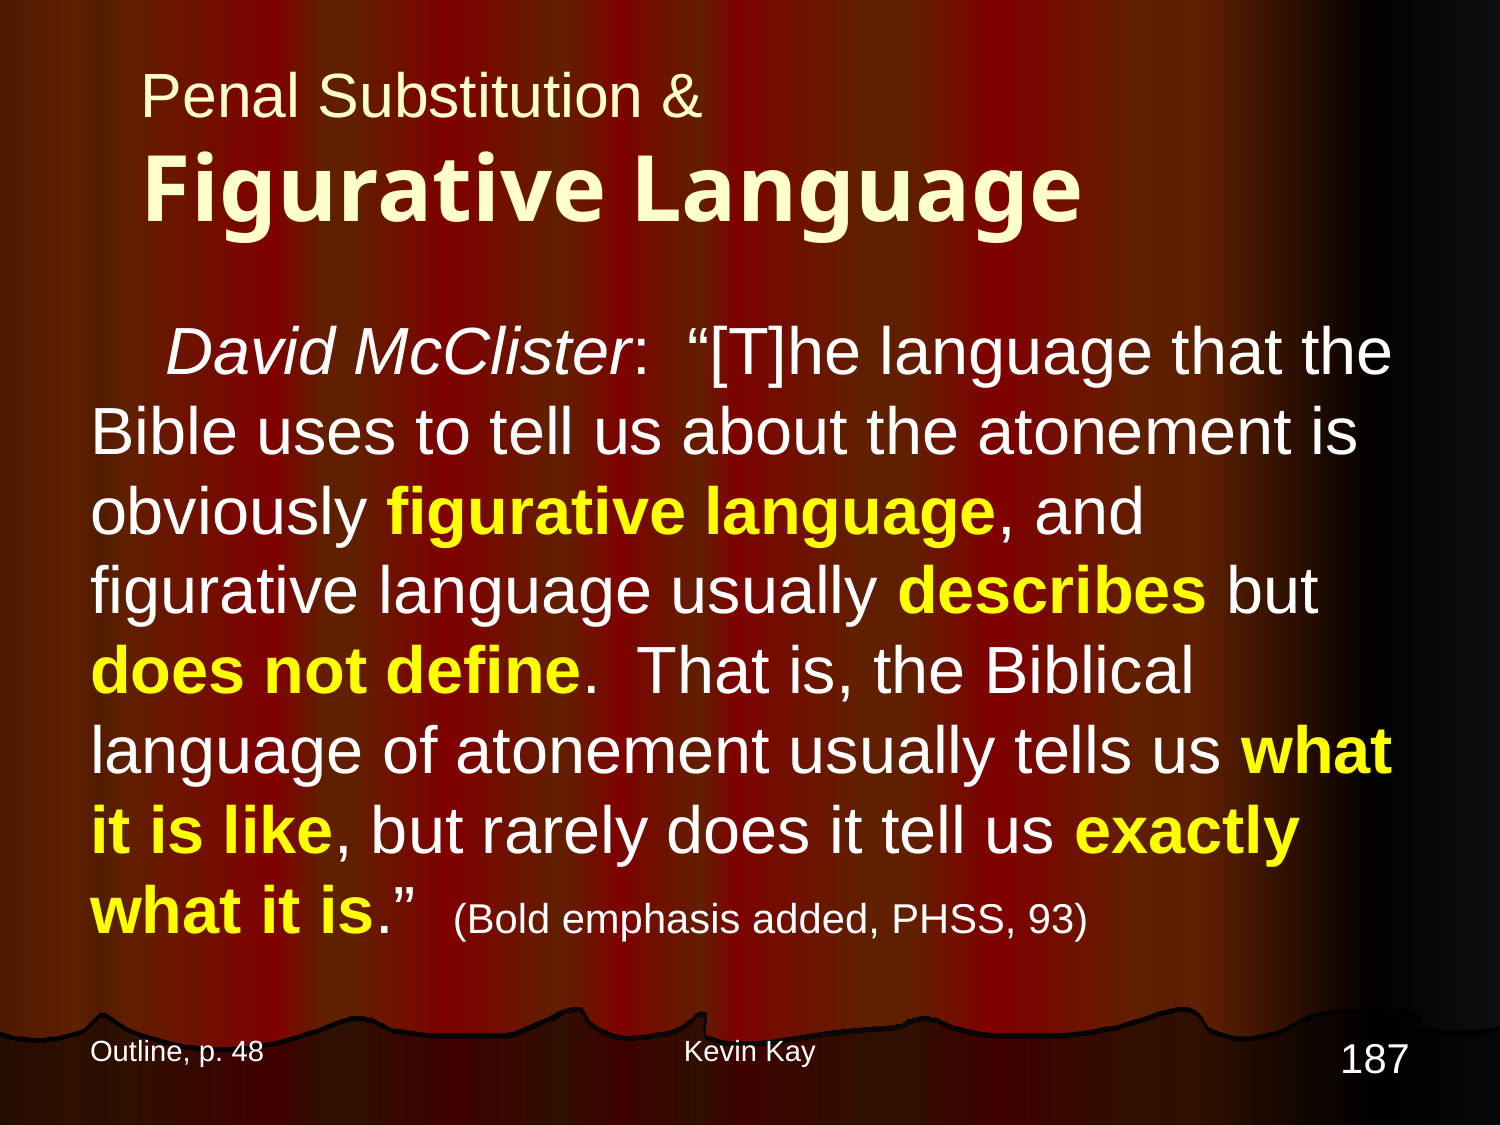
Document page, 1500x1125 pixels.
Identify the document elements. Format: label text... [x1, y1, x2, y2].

list David McClister: “[T]he language that the Bible uses to tell us about the atonement is obviously figurative language, and figurative language usually describes but does not define. That is, the Biblical language of atonement usually tells us what it is like, but rarely does it tell us exactly what it is.” (Bold emphasis added, PHSS, 93) [75, 299, 1425, 1006]
title Penal Substitution & Figurative Language [75, 45, 1150, 250]
footer Kevin Kay [512, 1025, 988, 1100]
slide_number Outline, p. 48 [75, 1025, 425, 1100]
slide_number 187 [1074, 1024, 1425, 1100]
